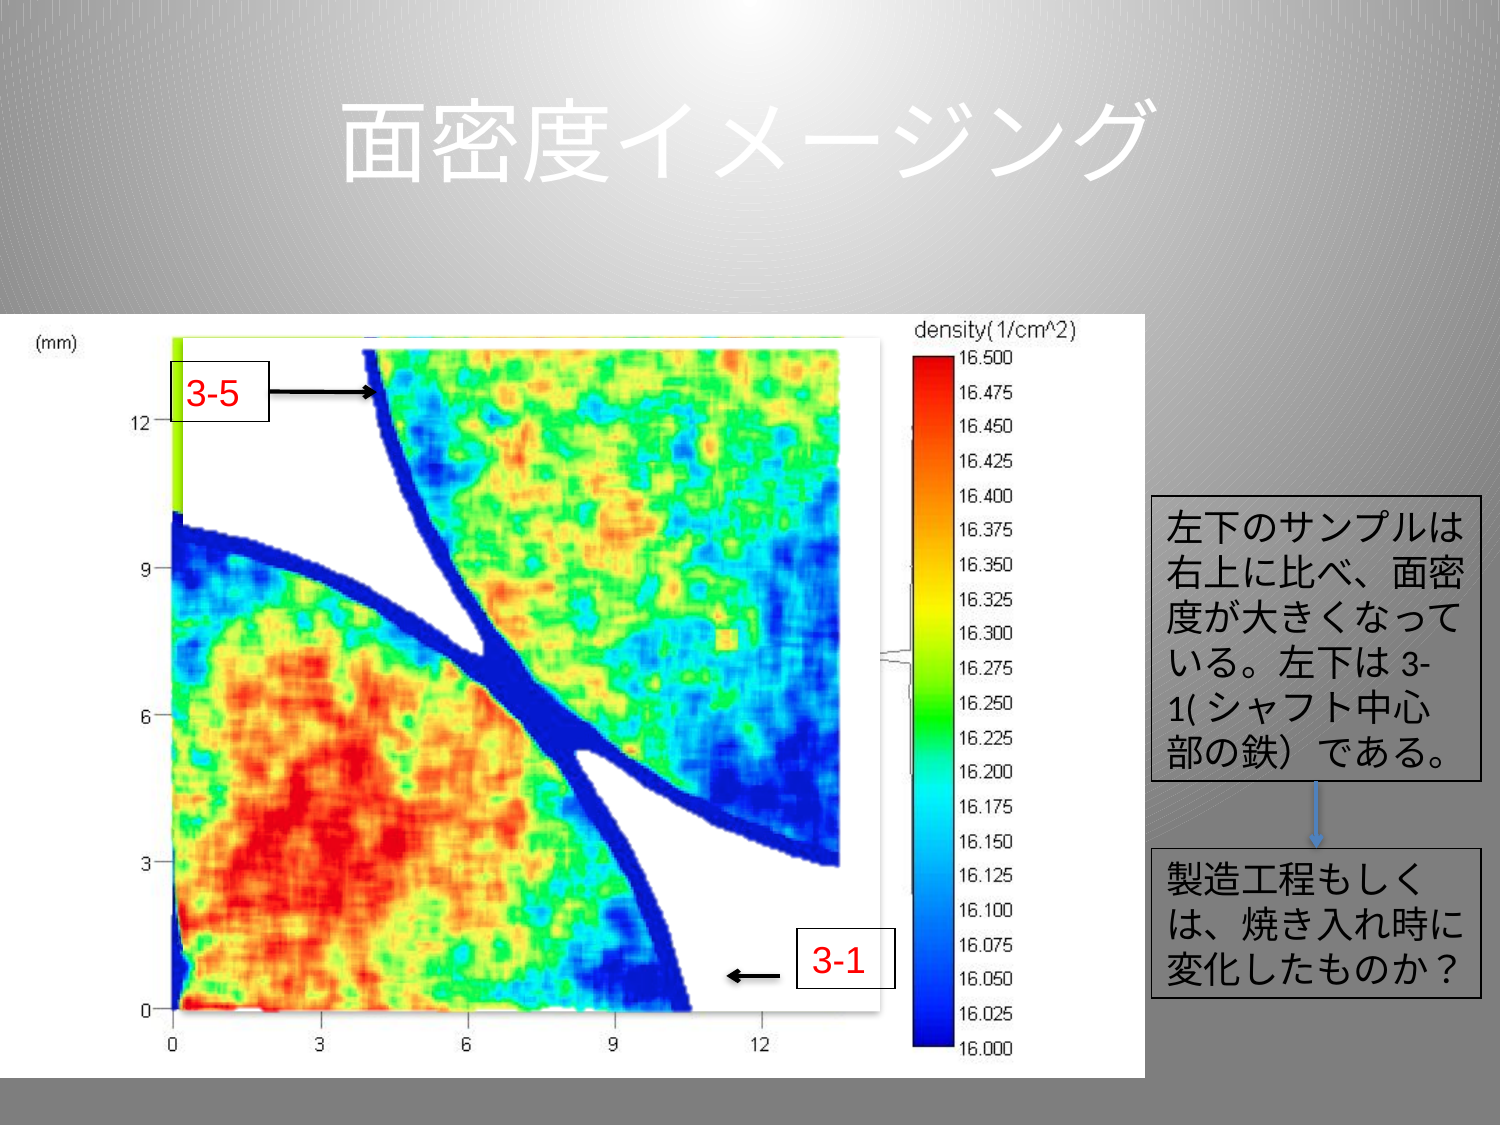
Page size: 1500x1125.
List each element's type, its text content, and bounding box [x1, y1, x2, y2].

picture [0, 314, 1145, 1086]
text_box 左下のサンプルは右上に比べ、面密度が大きくなっている。左下は3-1(シャフト中心部の鉄）である。 [1151, 496, 1482, 781]
text_box 製造工程もしくは、焼き入れ時に変化したものか？ [1151, 848, 1482, 999]
title 面密度イメージング [74, 44, 1426, 233]
